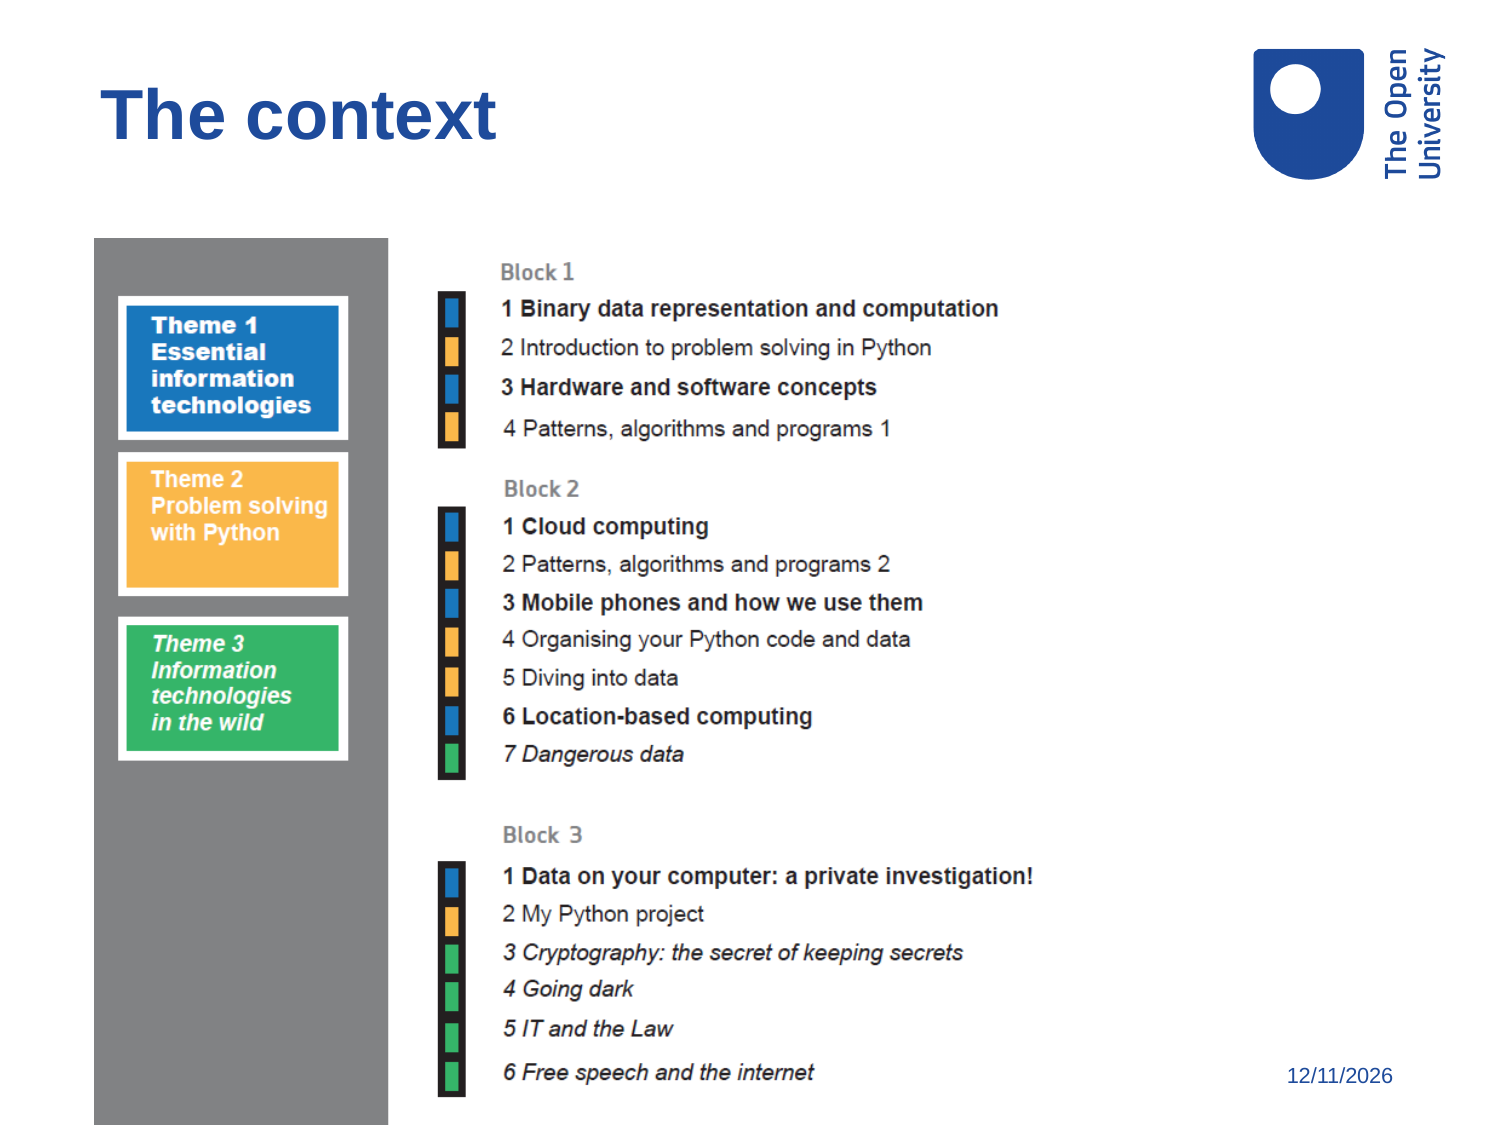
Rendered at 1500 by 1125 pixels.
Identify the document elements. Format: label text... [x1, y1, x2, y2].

picture [94, 238, 1092, 1125]
picture [1245, 39, 1462, 189]
list The context [94, 76, 1194, 221]
